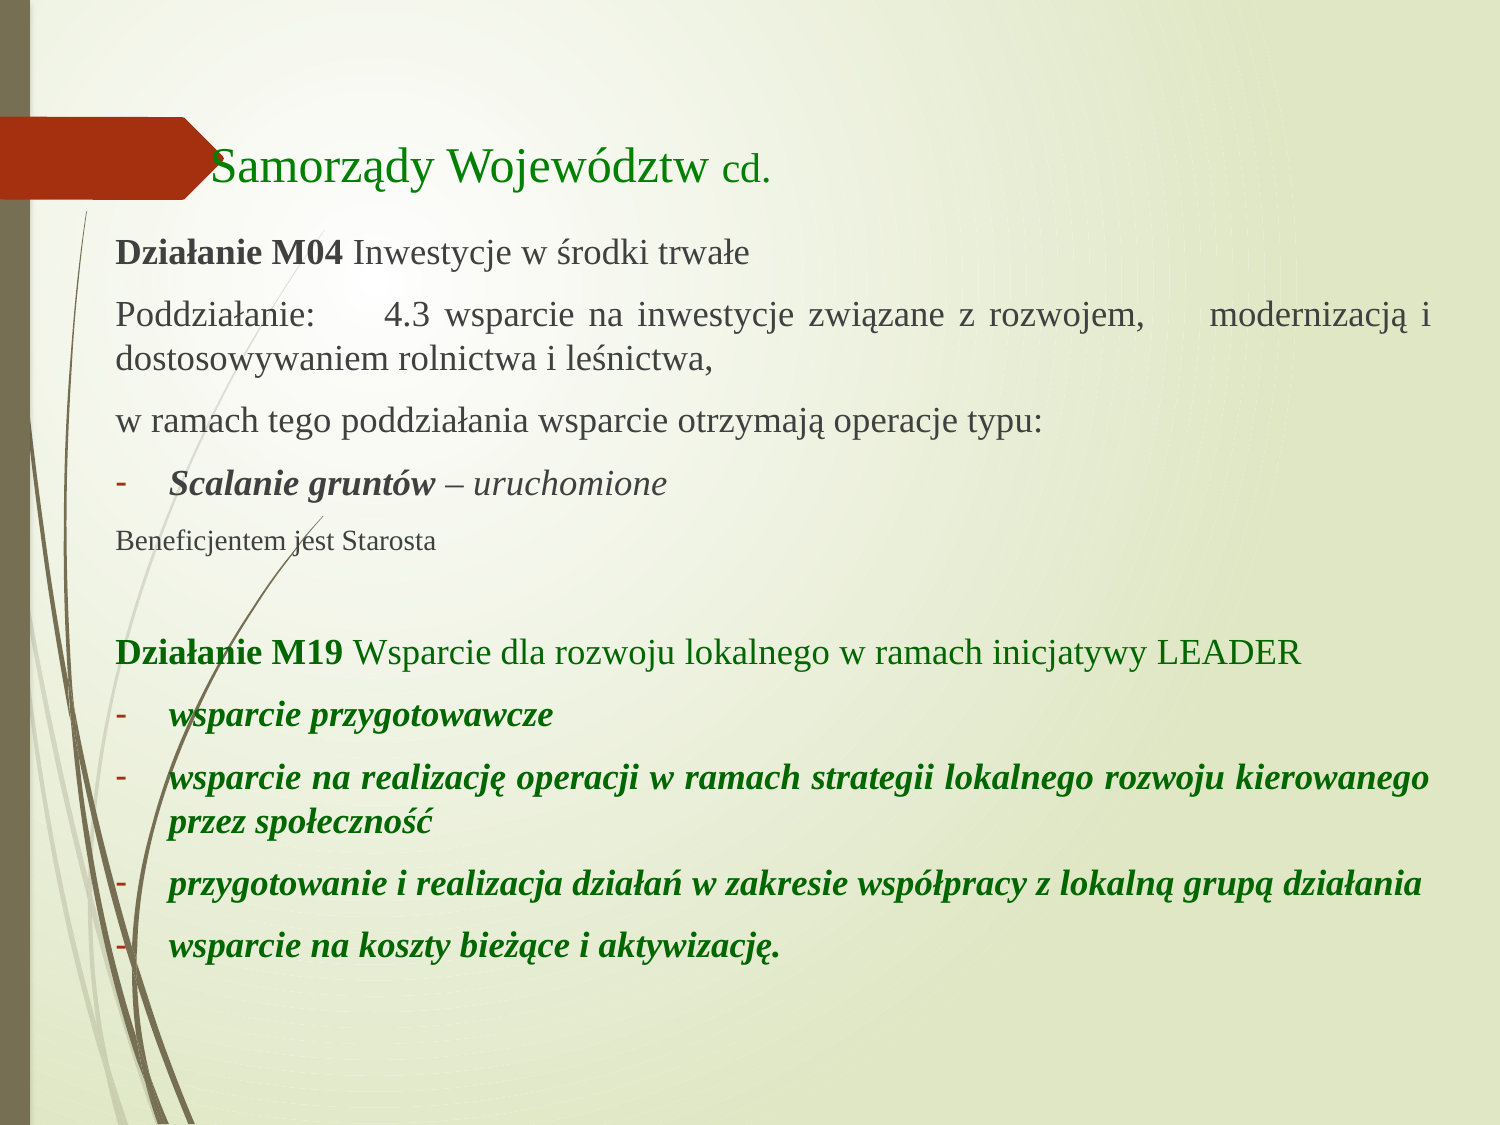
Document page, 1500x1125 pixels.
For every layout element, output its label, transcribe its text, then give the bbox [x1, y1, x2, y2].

title Samorządy Województw cd. [194, 125, 1387, 219]
list Działanie M04 Inwestycje w środki trwałe Poddziałanie: 4.3 wsparcie na inwestycje związane z rozwojem, modernizacją i dostosowywaniem rolnictwa i leśnictwa, w ramach tego poddziałania wsparcie otrzymają operacje typu: Scalanie gruntów – uruchomione Beneficjentem jest Starosta Działanie M19 Wsparcie dla rozwoju lokalnego w ramach inicjatywy LEADER wsparcie przygotowawcze wsparcie na realizację operacji w ramach strategii lokalnego rozwoju kierowanego przez społeczność przygotowanie i realizacja działań w zakresie współpracy z lokalną grupą działania wsparcie na koszty bieżące i aktywizację. [100, 219, 1447, 1018]
